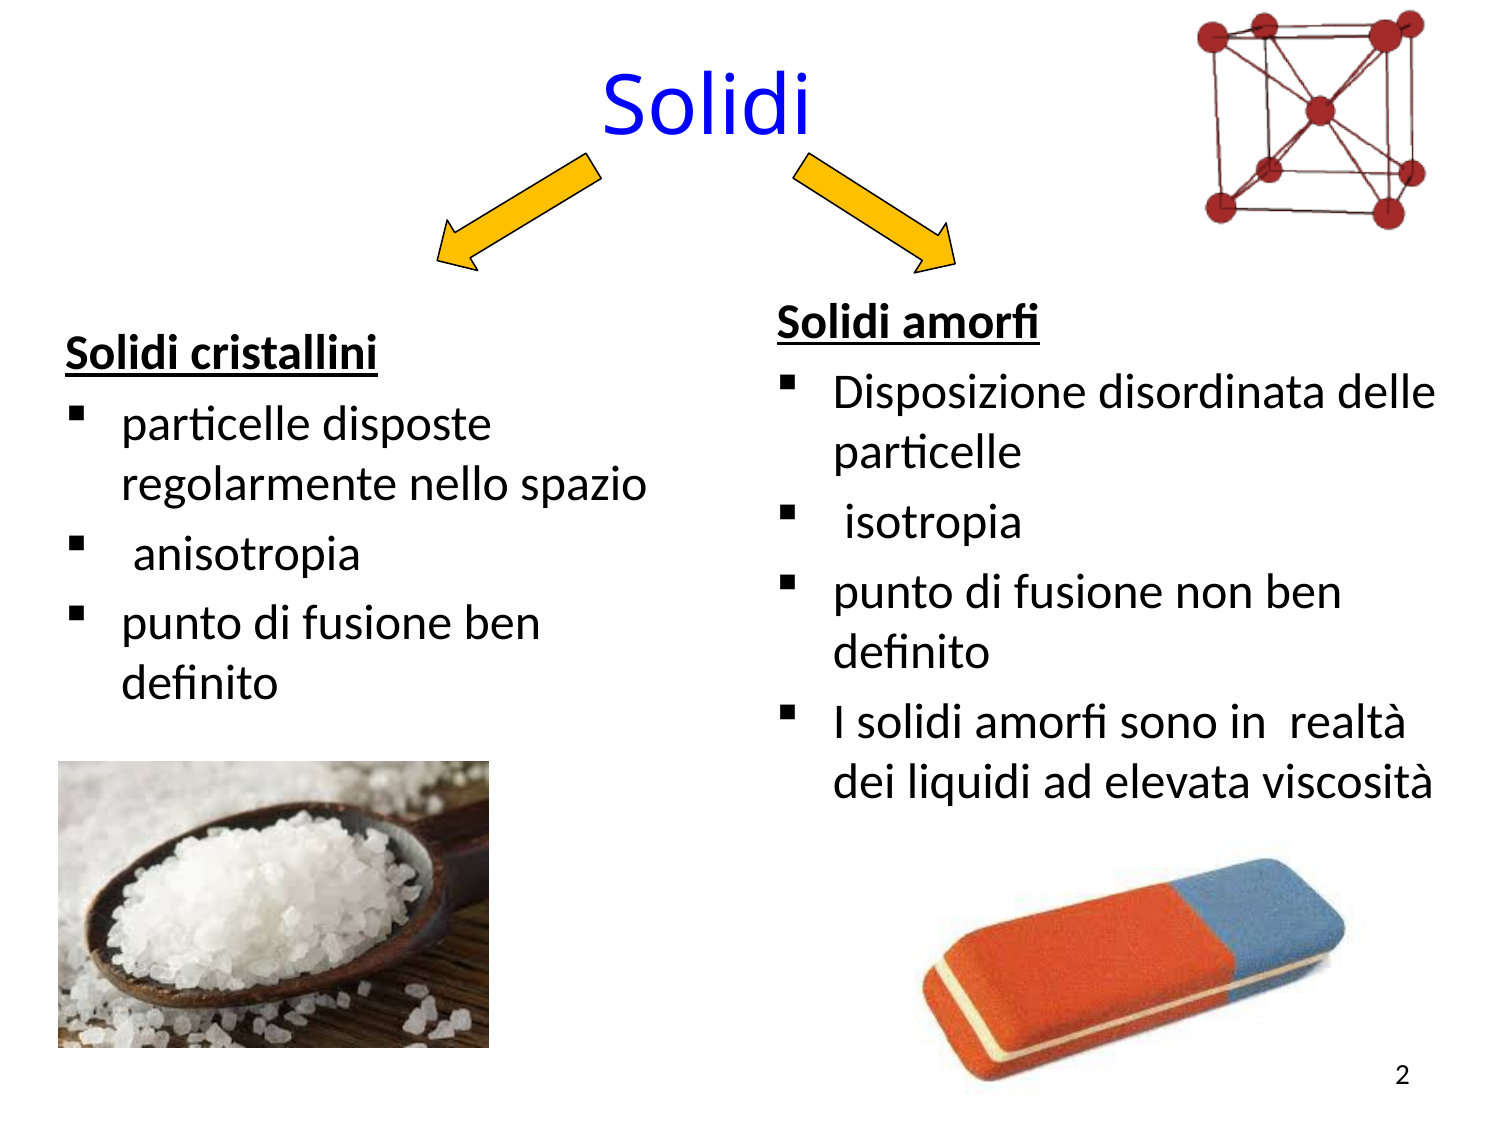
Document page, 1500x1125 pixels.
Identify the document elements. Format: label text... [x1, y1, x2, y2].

text_box [792, 153, 956, 273]
picture [58, 761, 489, 1048]
slide_number 2 [1376, 1042, 1425, 1103]
title Solidi [515, 42, 900, 159]
list Solidi cristallini particelle disposte regolarmente nello spazio anisotropia punto di fusione ben definito [50, 312, 703, 1000]
picture [890, 843, 1374, 1099]
list Solidi amorfi Disposizione disordinata delle particelle isotropia punto di fusione non ben definito I solidi amorfi sono in realtà dei liquidi ad elevata viscosità [761, 281, 1459, 969]
text_box [437, 153, 602, 271]
picture [1174, 0, 1446, 243]
